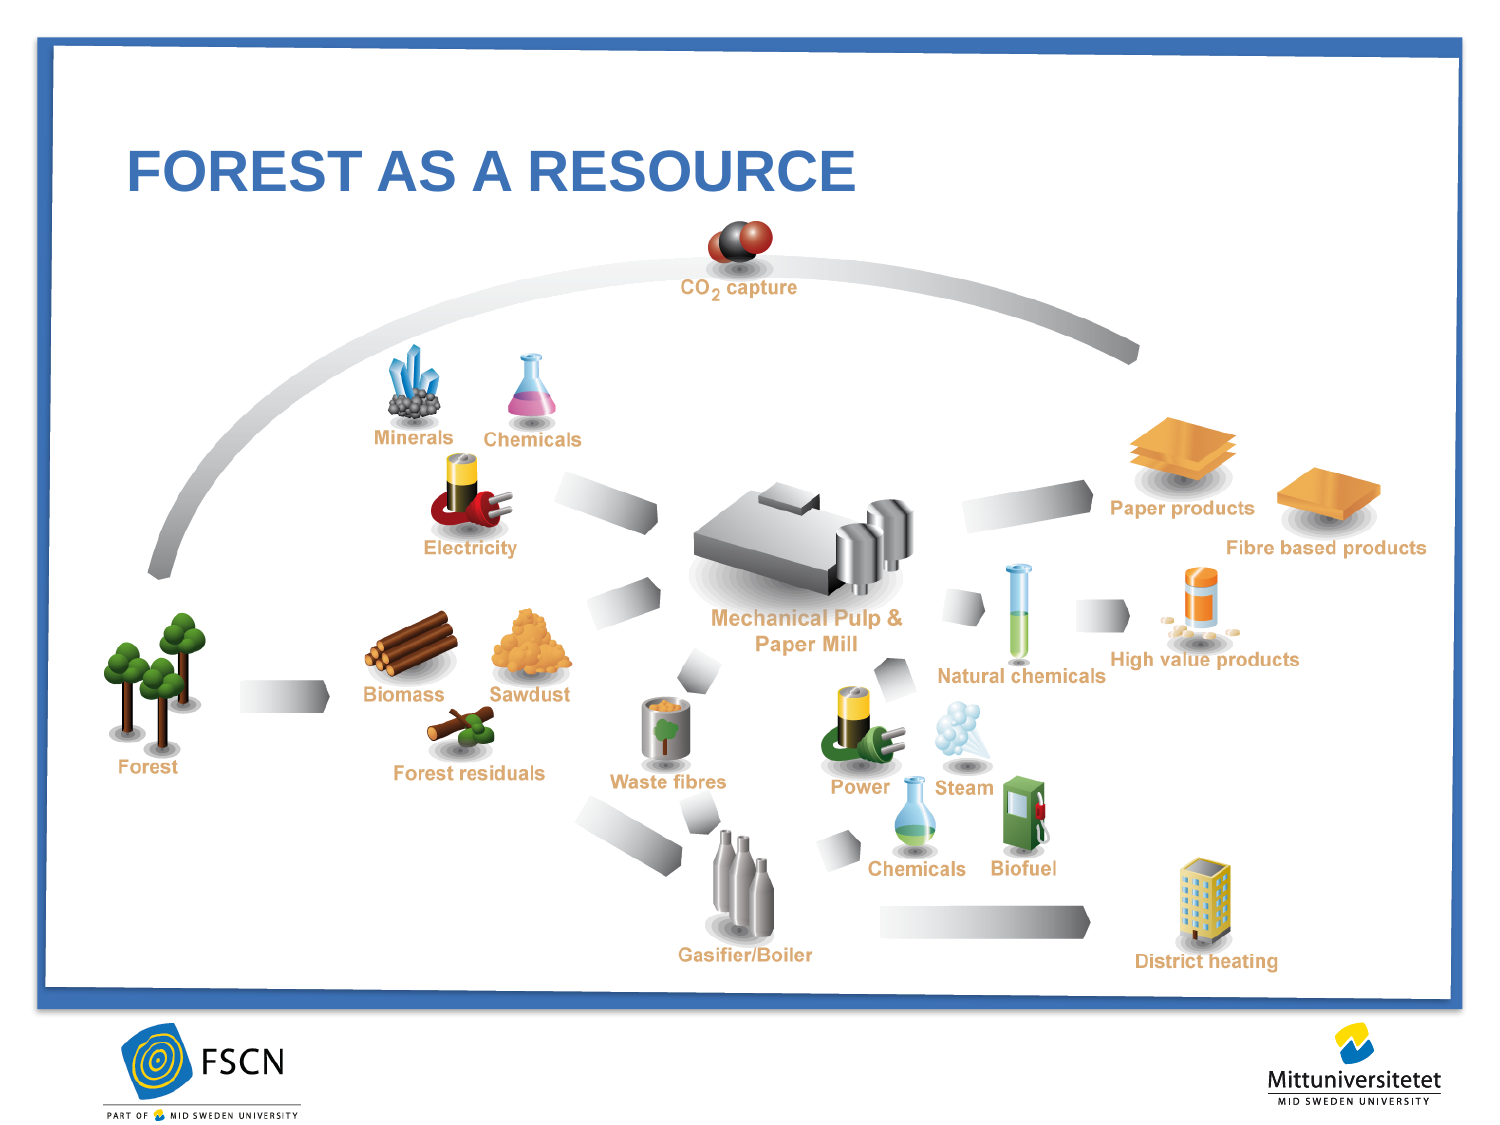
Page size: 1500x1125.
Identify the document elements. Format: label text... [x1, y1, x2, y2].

title Forest as a resource [112, 125, 1400, 197]
picture [103, 221, 1428, 975]
picture [103, 1023, 301, 1121]
